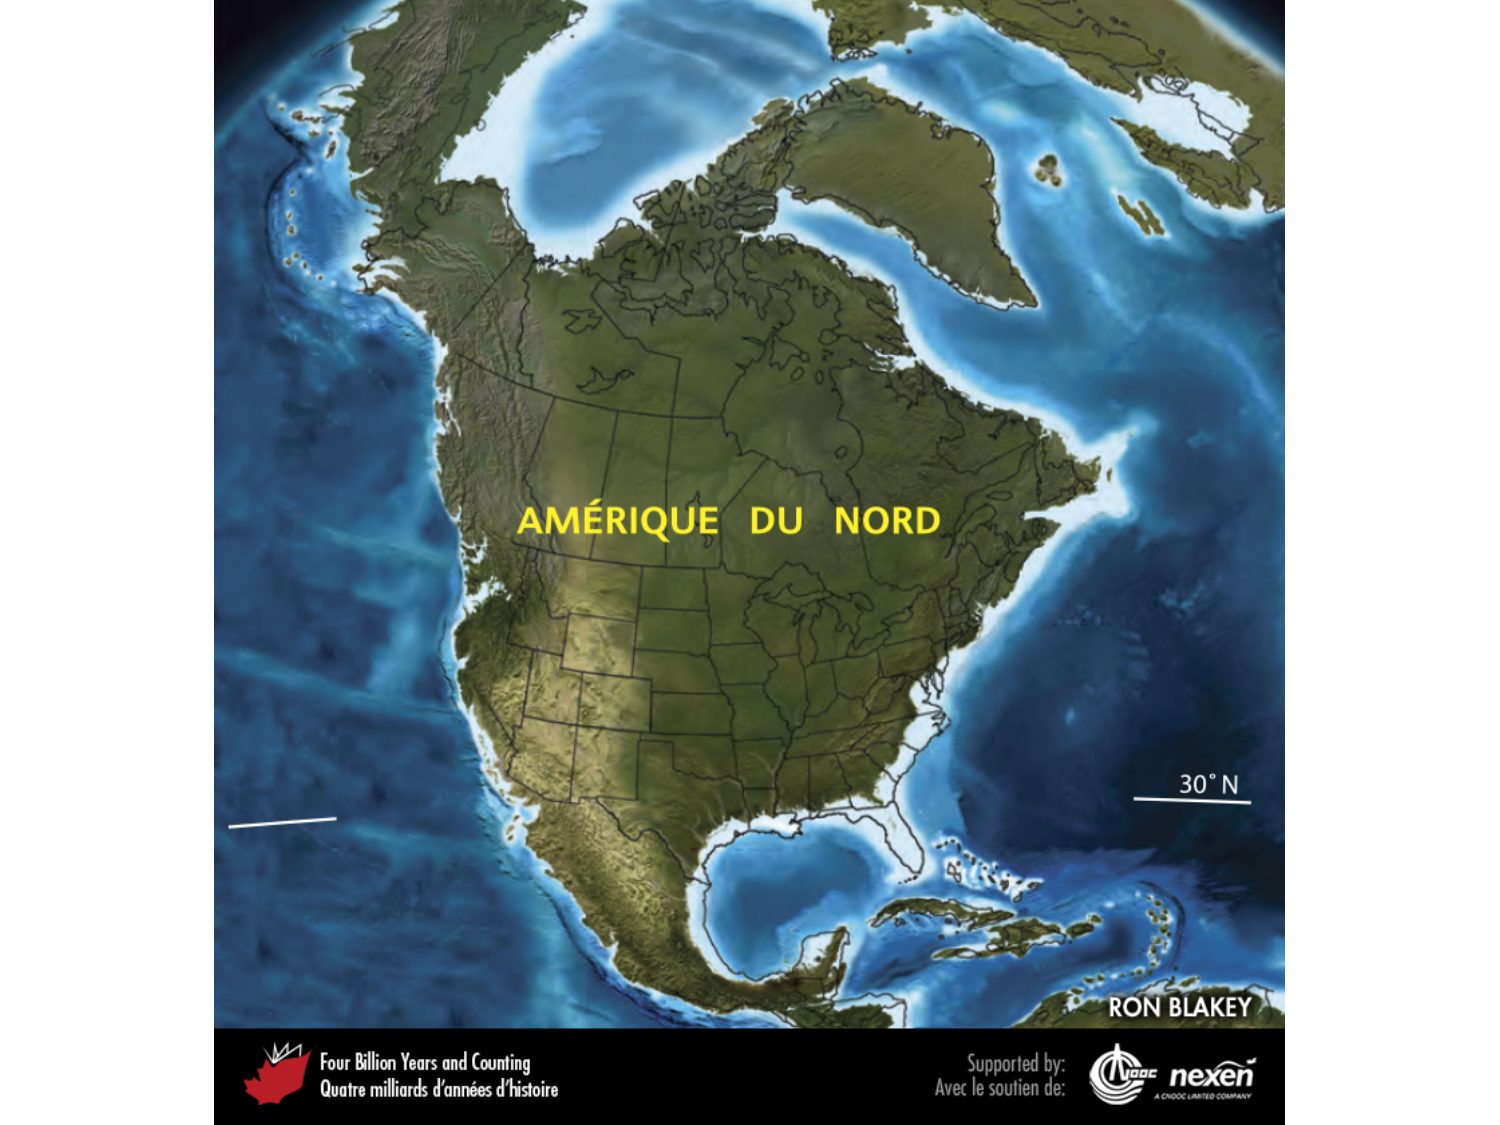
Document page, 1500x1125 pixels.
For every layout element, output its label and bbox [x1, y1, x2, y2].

picture [214, 0, 1285, 1125]
